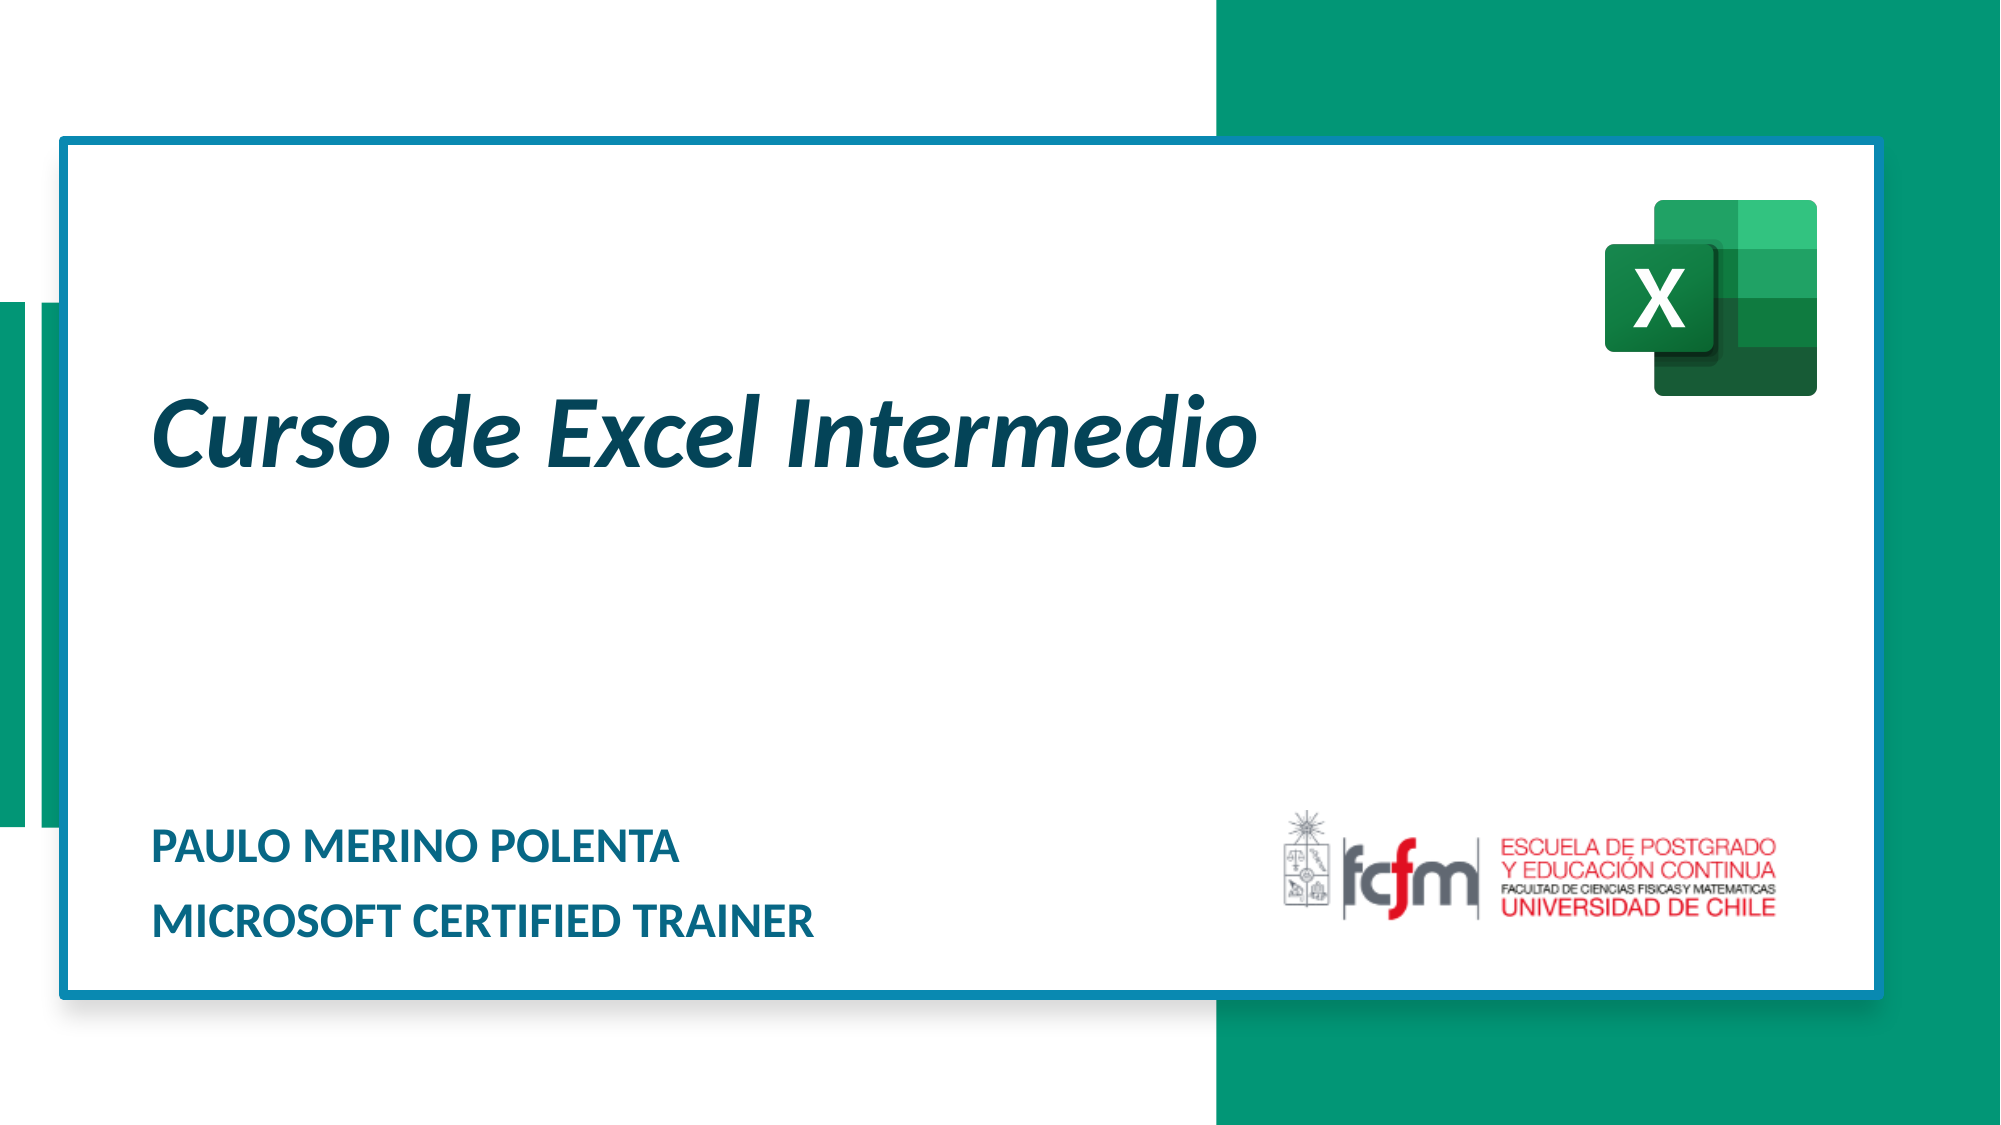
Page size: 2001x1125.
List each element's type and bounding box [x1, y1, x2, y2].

picture [1605, 200, 1817, 397]
text_box [63, 140, 1880, 996]
picture [1249, 810, 1823, 953]
text_box [0, 0, 1215, 1125]
text_box [0, 301, 26, 828]
text_box [1215, 0, 2000, 1125]
text_box [41, 302, 53, 829]
